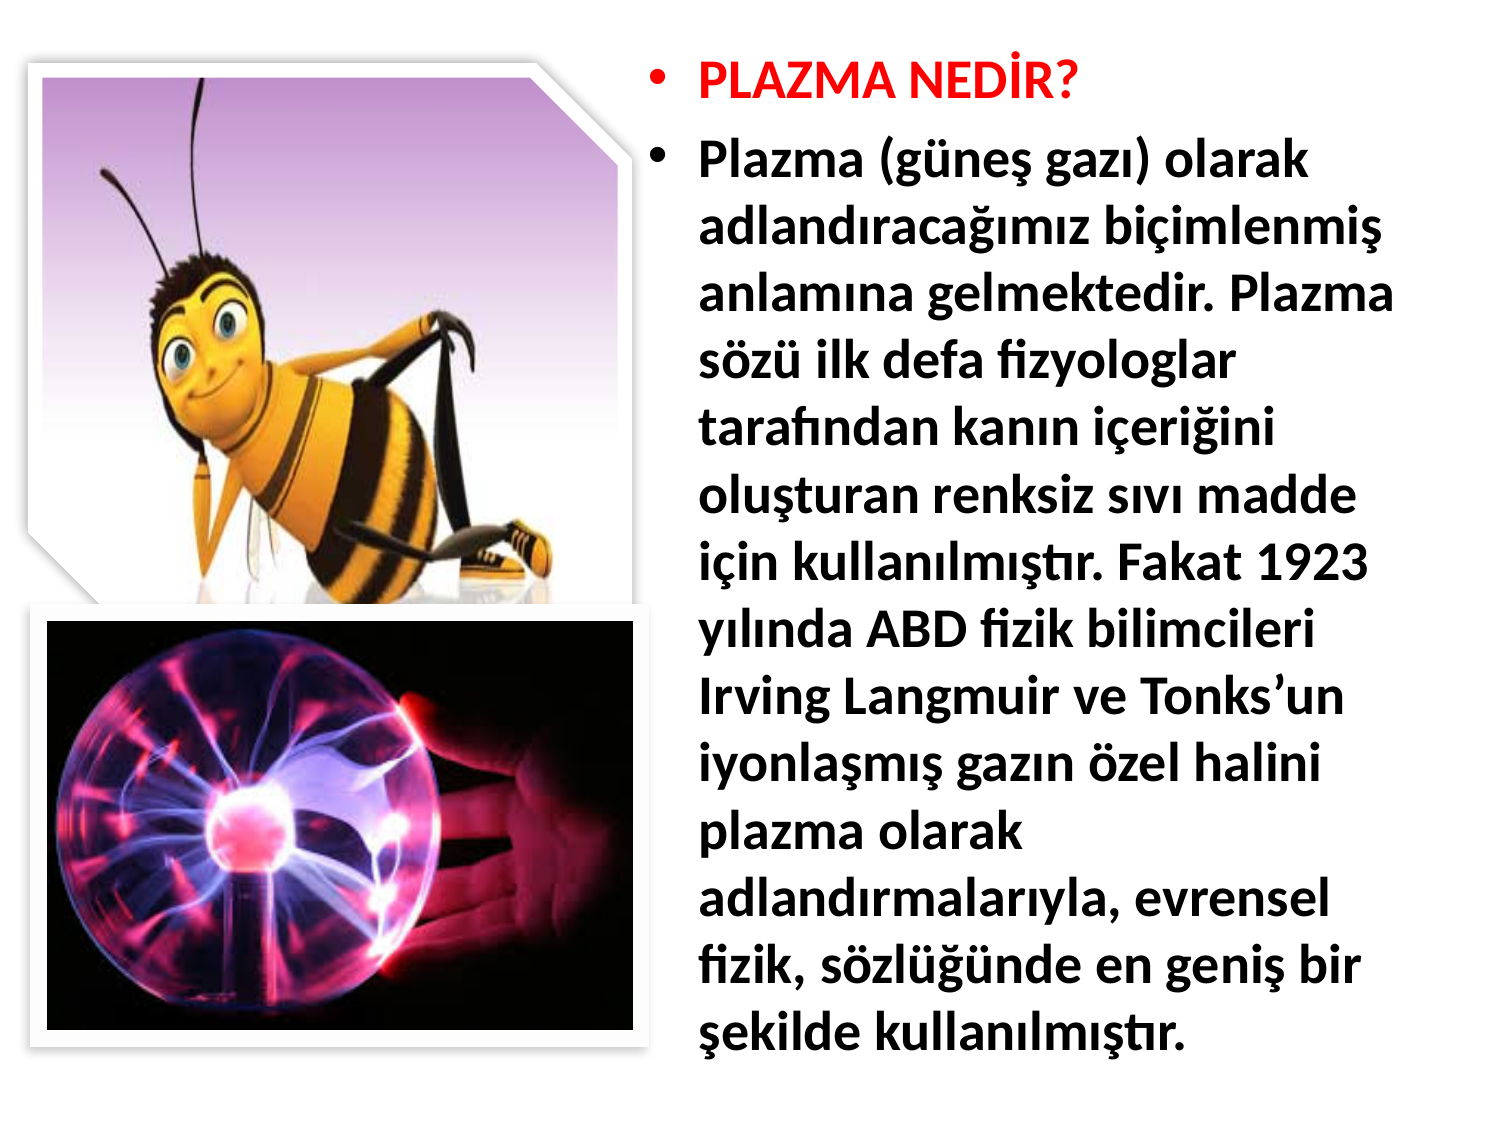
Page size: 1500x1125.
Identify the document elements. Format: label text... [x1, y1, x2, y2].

picture [34, 70, 633, 1031]
list PLAZMA NEDİR? Plazma (güneş gazı) olarak adlandıracağımız biçimlenmiş anlamına gelmektedir. Plazma sözü ilk defa fizyologlar tarafından kanın içeriğini oluşturan renksiz sıvı madde için kullanılmıştır. Fakat 1923 yılında ABD fizik bilimcileri Irving Langmuir ve Tonks’un iyonlaşmış gazın özel halini plazma olarak adlandırmalarıyla, evrensel fizik, sözlüğünde en geniş bir şekilde kullanılmıştır. [632, 35, 1465, 1079]
